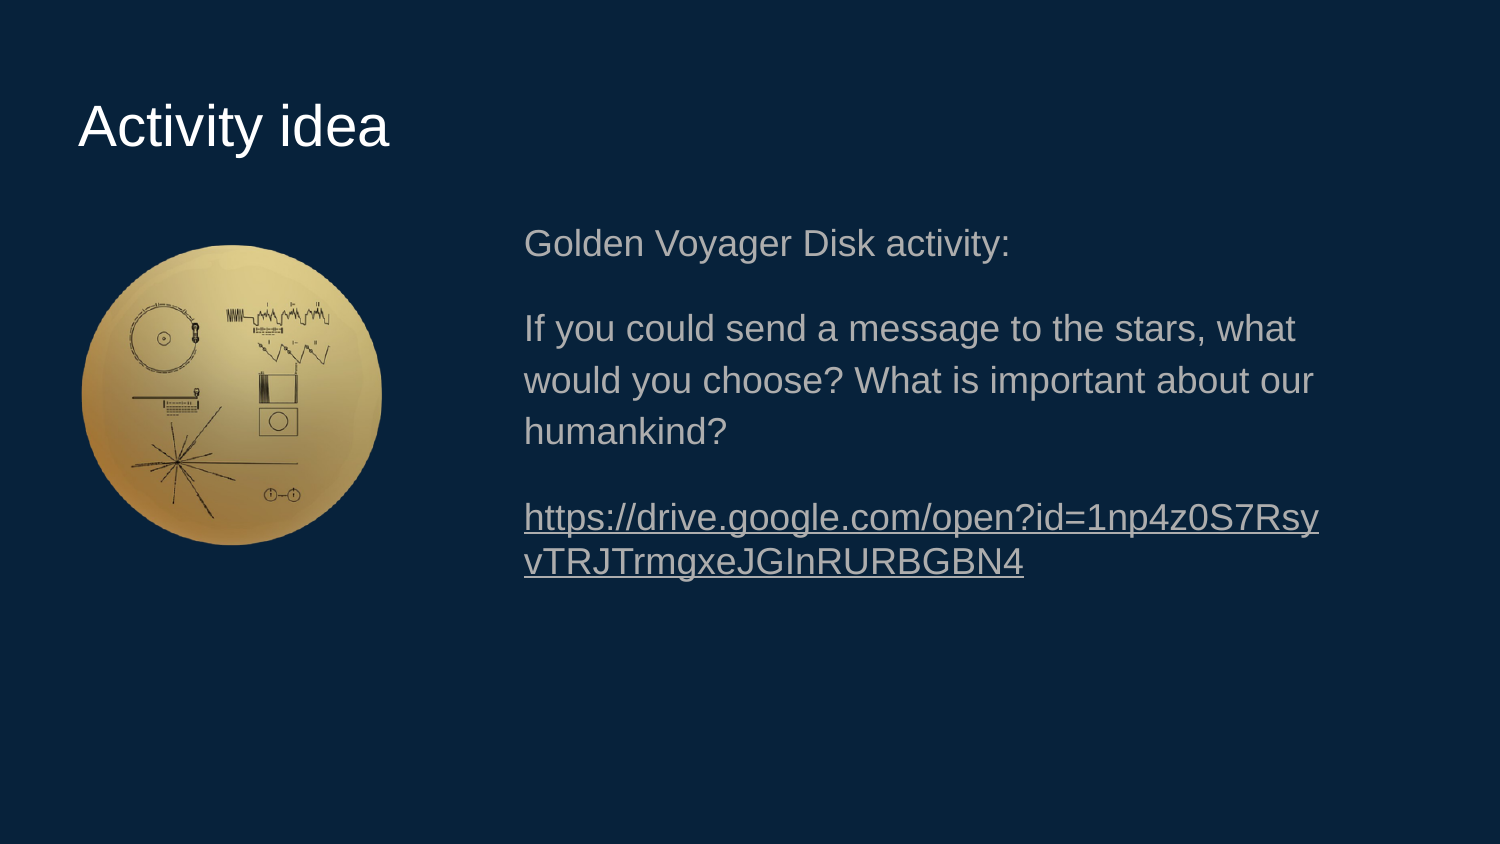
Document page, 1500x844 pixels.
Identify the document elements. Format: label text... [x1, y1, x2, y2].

title Activity idea [63, 72, 1462, 167]
picture [29, 196, 431, 598]
list Golden Voyager Disk activity: If you could send a message to the stars, what would you choose? What is important about our humankind? https://drive.google.com/open?id=1np4z0S7RsyvTRJTrmgxeJGInRURBGBN4 [508, 197, 1339, 758]
